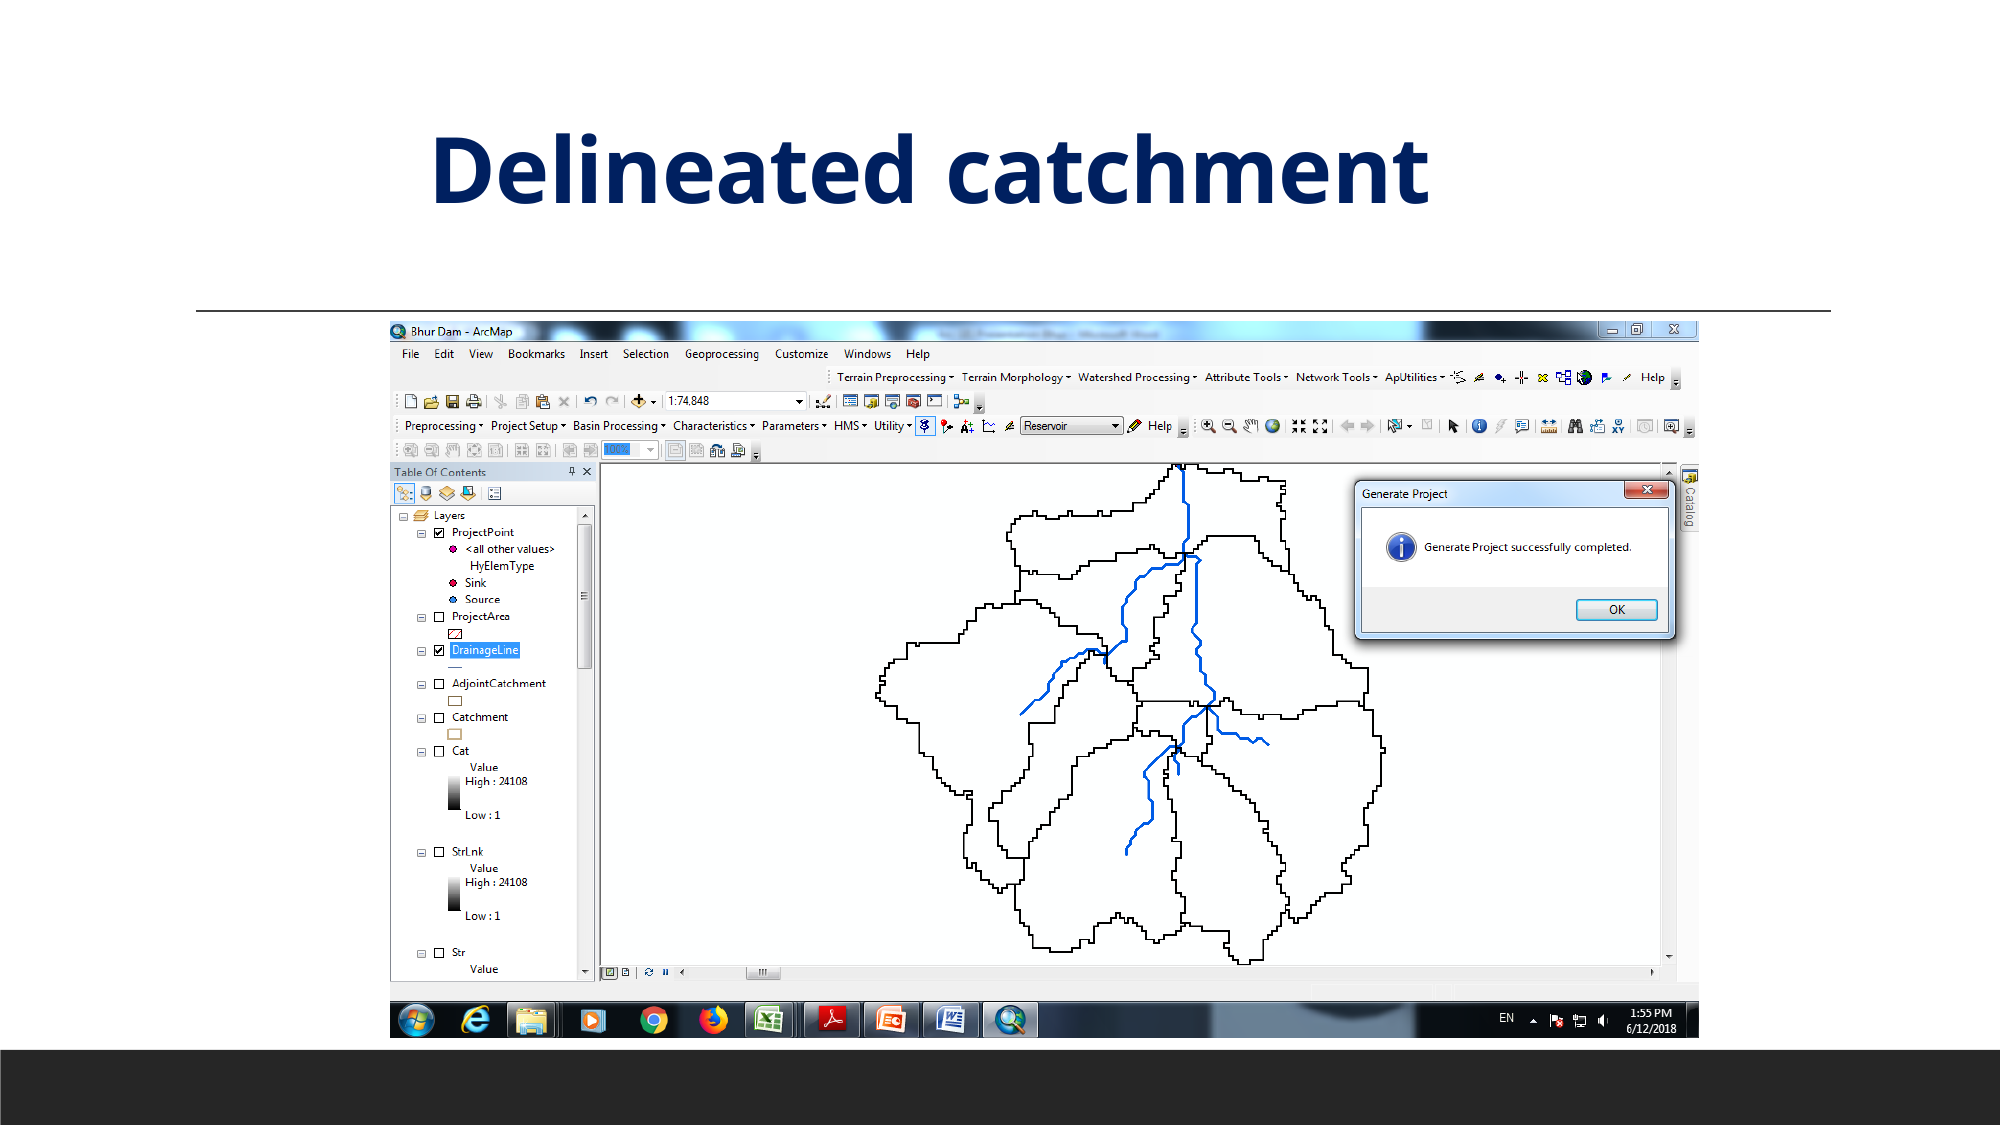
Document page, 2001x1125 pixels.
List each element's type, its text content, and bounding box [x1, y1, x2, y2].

title Delineated catchment [414, 45, 1675, 233]
picture [389, 321, 1699, 1039]
